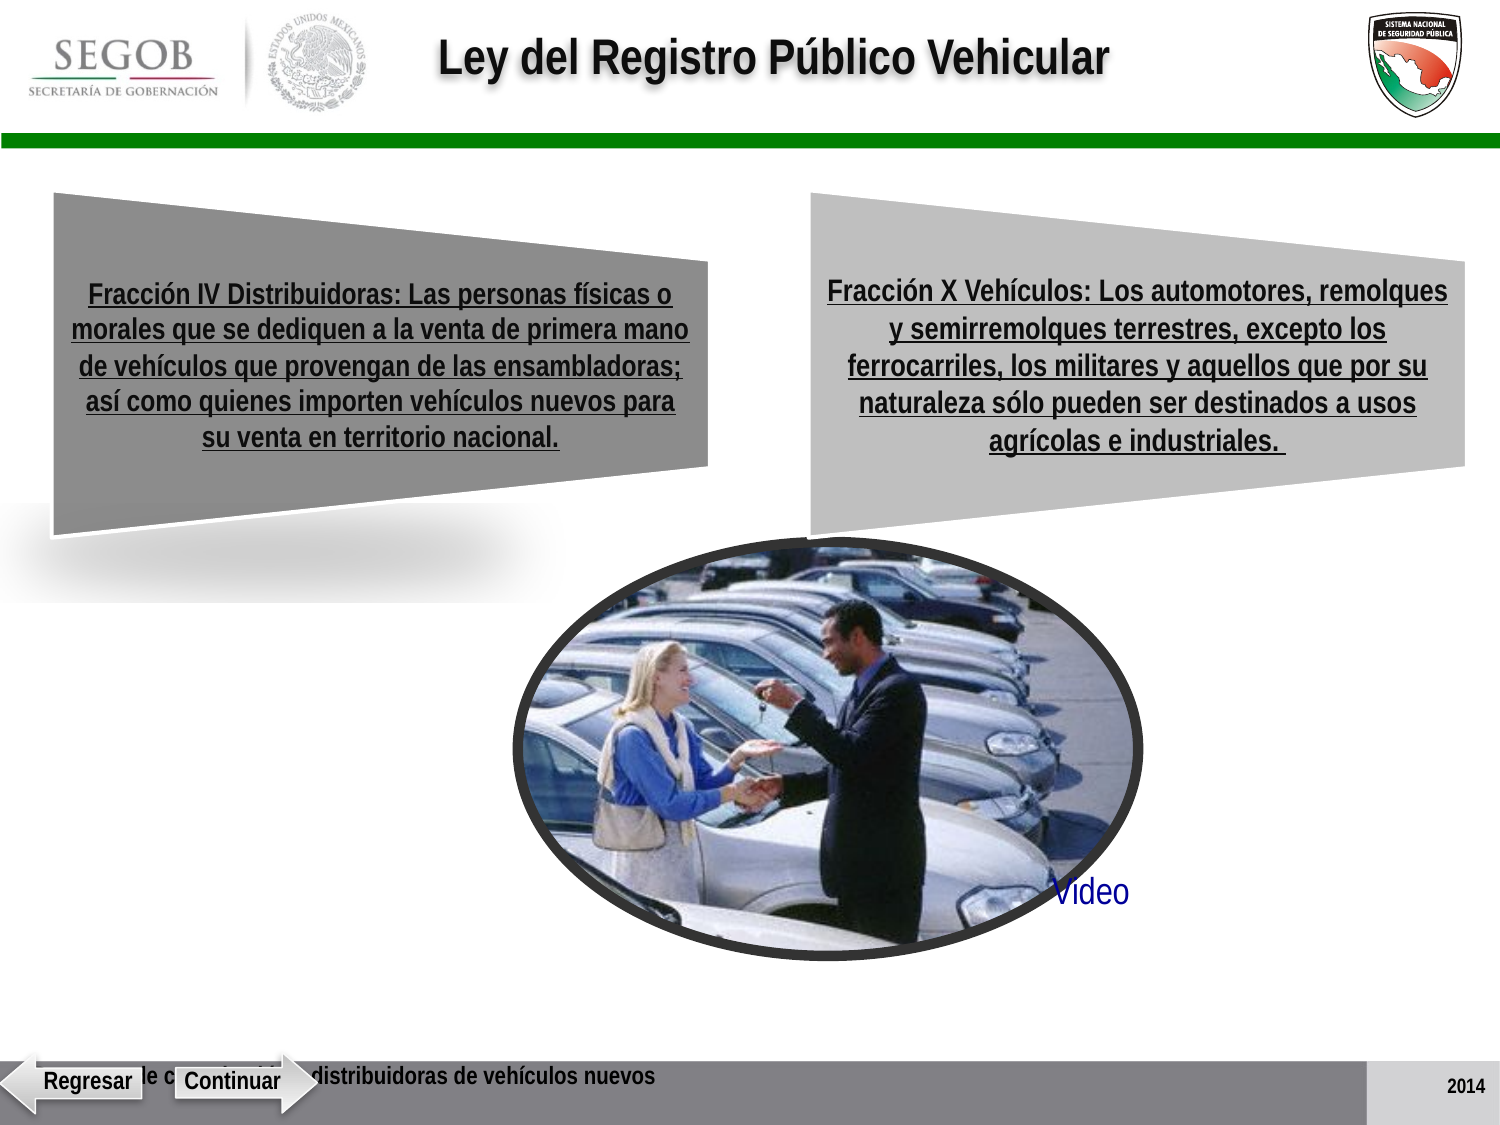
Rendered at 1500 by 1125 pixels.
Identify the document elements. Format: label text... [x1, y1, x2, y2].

text_box Continuar [184, 1065, 282, 1096]
picture [17, 7, 374, 116]
text_box Regresar [43, 1065, 133, 1096]
text_box [0, 1052, 143, 1115]
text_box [51, 189, 1468, 538]
text_box [174, 1051, 319, 1114]
text_box Ley del Registro Público Vehicular [418, 24, 1132, 85]
picture [0, 361, 1500, 1125]
